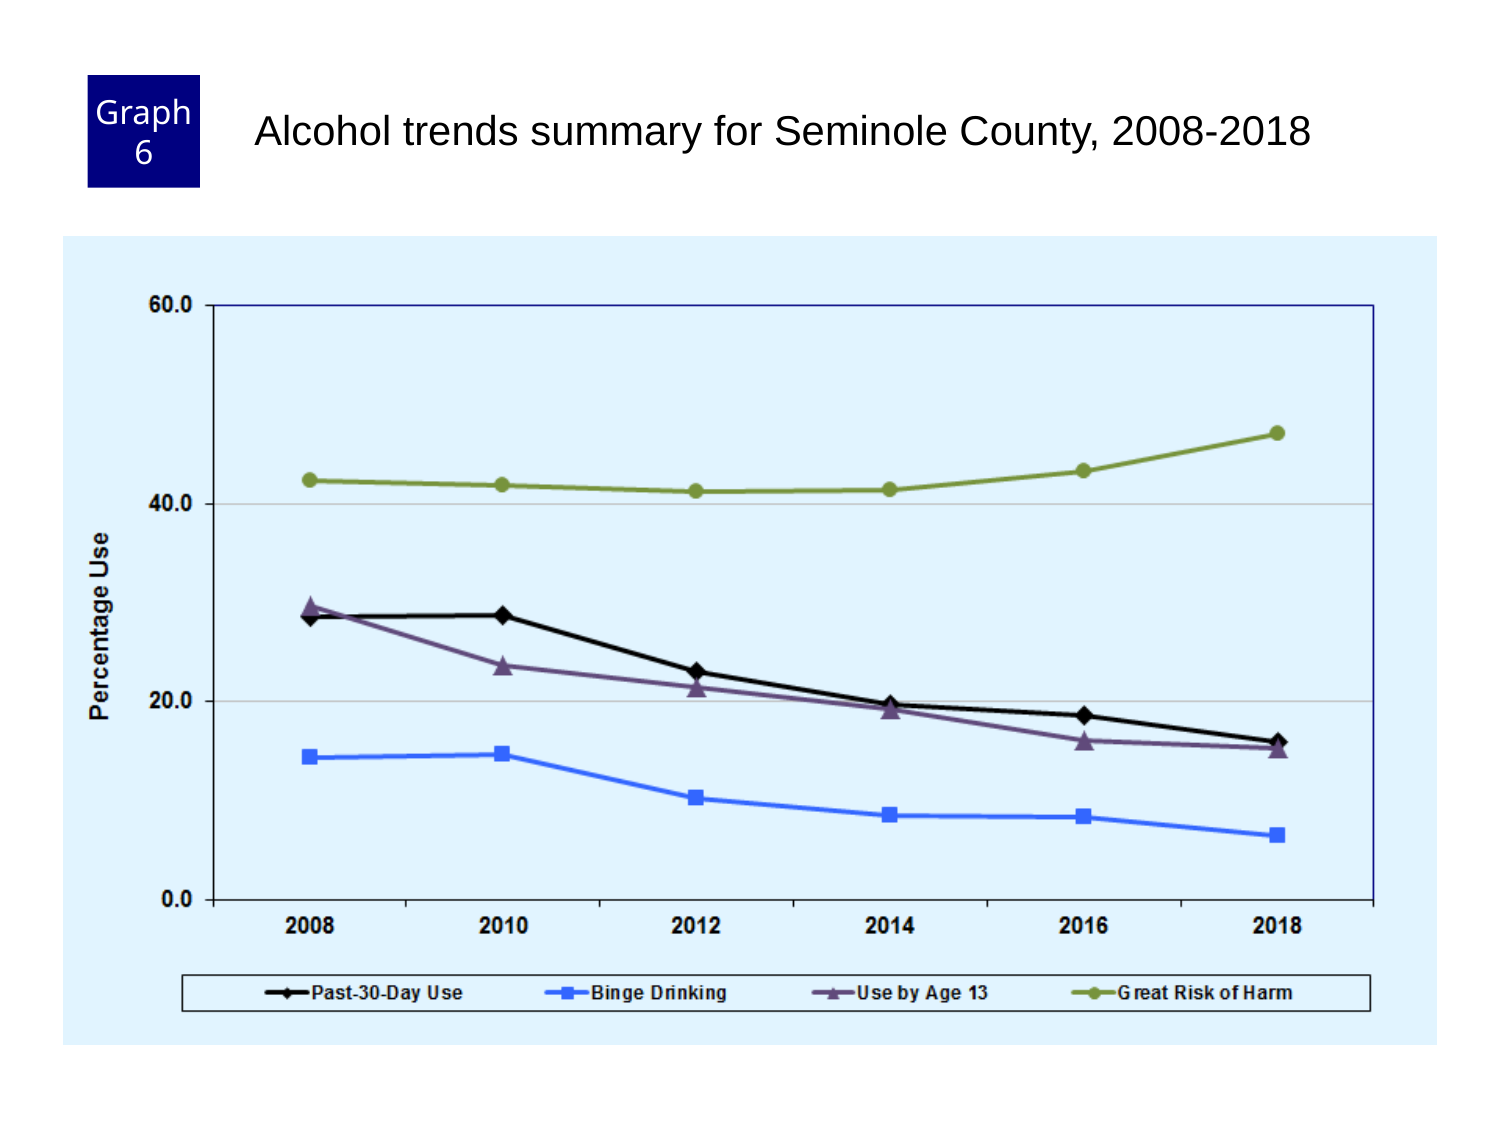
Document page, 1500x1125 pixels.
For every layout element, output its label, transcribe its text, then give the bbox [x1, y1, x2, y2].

text_box Alcohol trends summary for Seminole County, 2008-2018 [249, 99, 1438, 225]
picture [62, 236, 1437, 1046]
text_box Graph 6 [87, 75, 200, 188]
